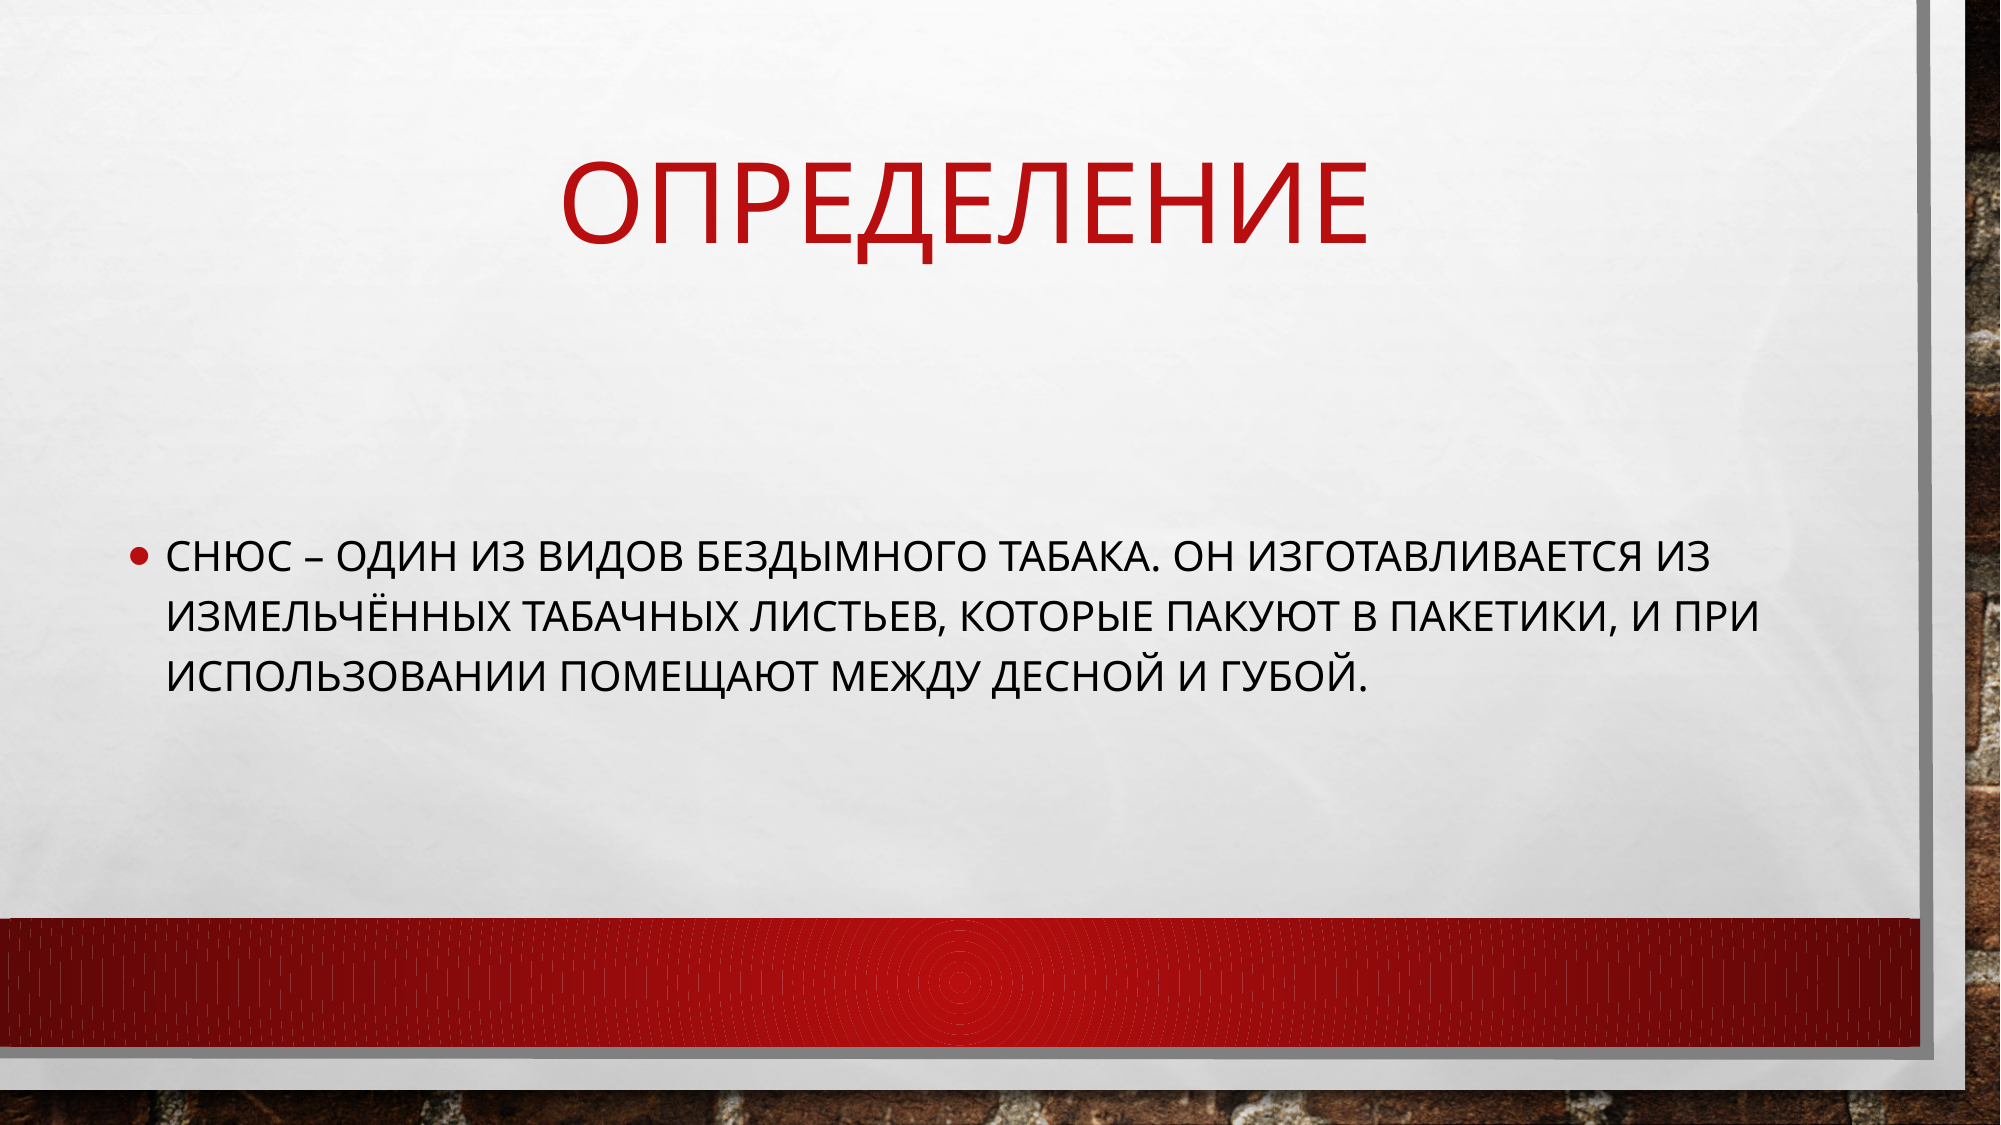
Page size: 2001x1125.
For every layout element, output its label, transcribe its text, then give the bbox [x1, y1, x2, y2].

list Снюс – один из видов бездымного табака. Он изготавливается из измельчённых табачных листьев, которые пакуют в пакетики, и при использовании помещают между десной и губой. [112, 338, 1818, 882]
picture [0, 0, 2000, 1125]
title Определение [112, 112, 1818, 302]
